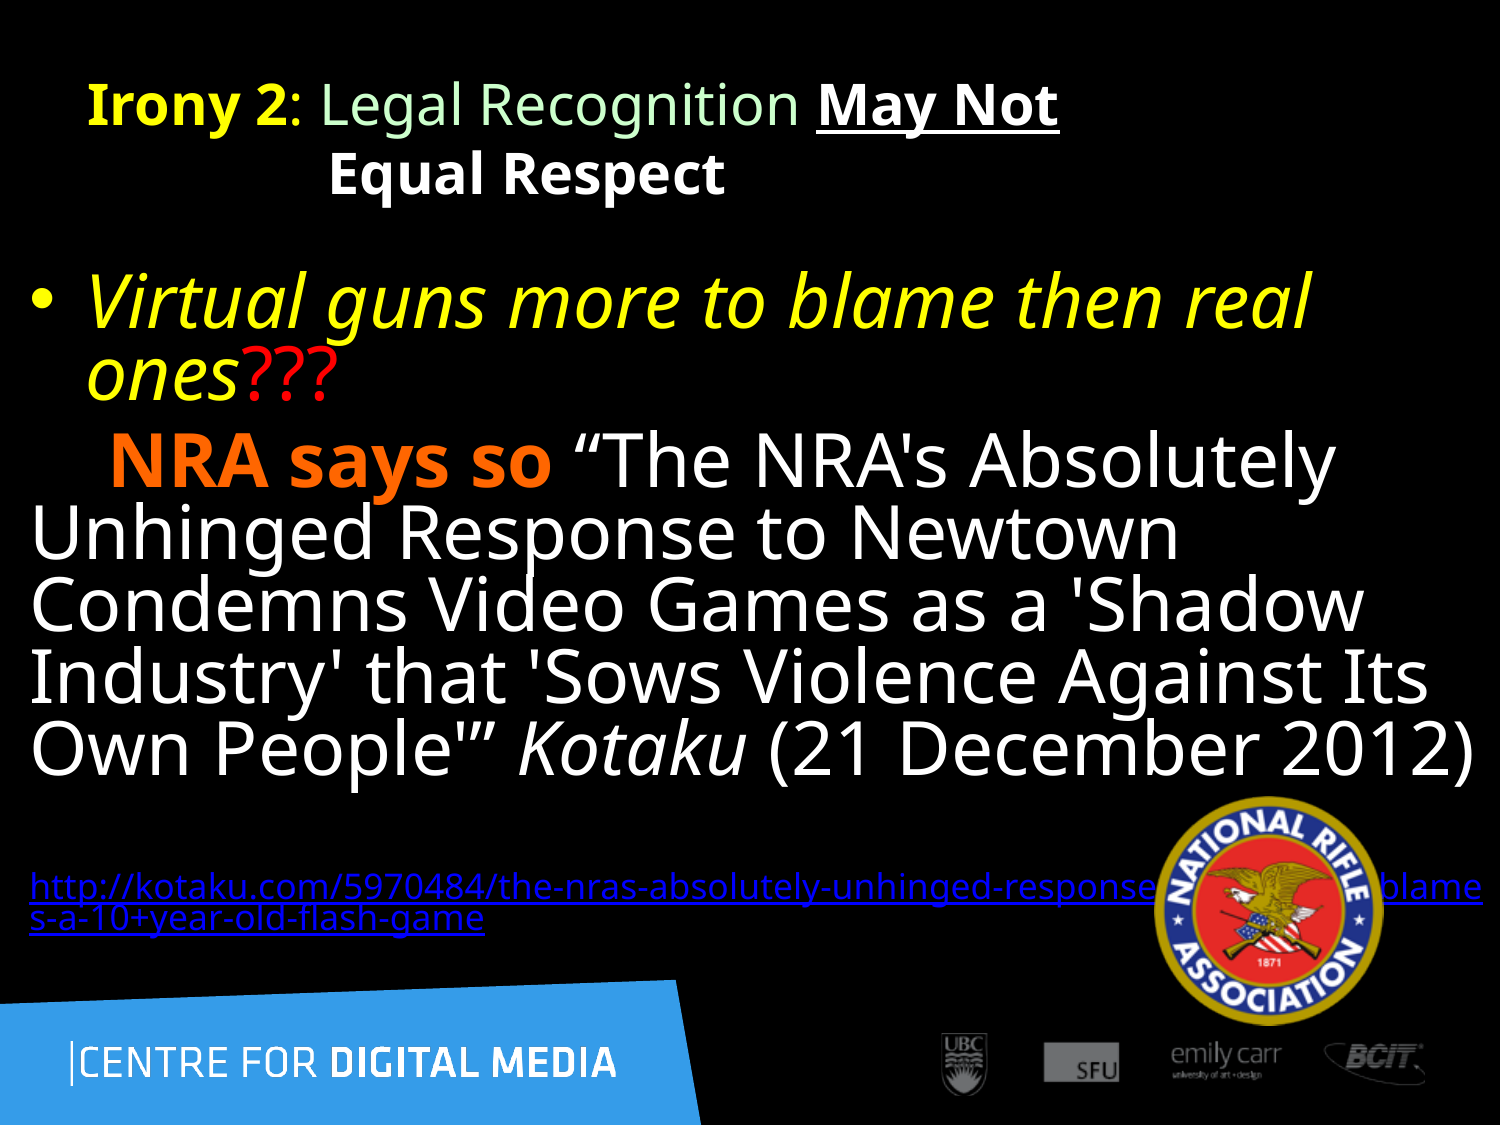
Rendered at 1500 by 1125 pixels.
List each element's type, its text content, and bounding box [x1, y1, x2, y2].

list Virtual guns more to blame then real ones??? NRA says so “The NRA's Absolutely Unhinged Response to Newtown Condemns Video Games as a 'Shadow Industry' that 'Sows Violence Against Its Own People'” Kotaku (21 December 2012) http://kotaku.com/5970484/the-nras-absolutely-unhinged-response-to-newtown-blames-a-10+year-old-flash-game [16, 258, 1500, 1125]
title Irony 2: Legal Recognition May Not Equal Respect [75, 53, 1425, 221]
picture [1151, 795, 1390, 1027]
